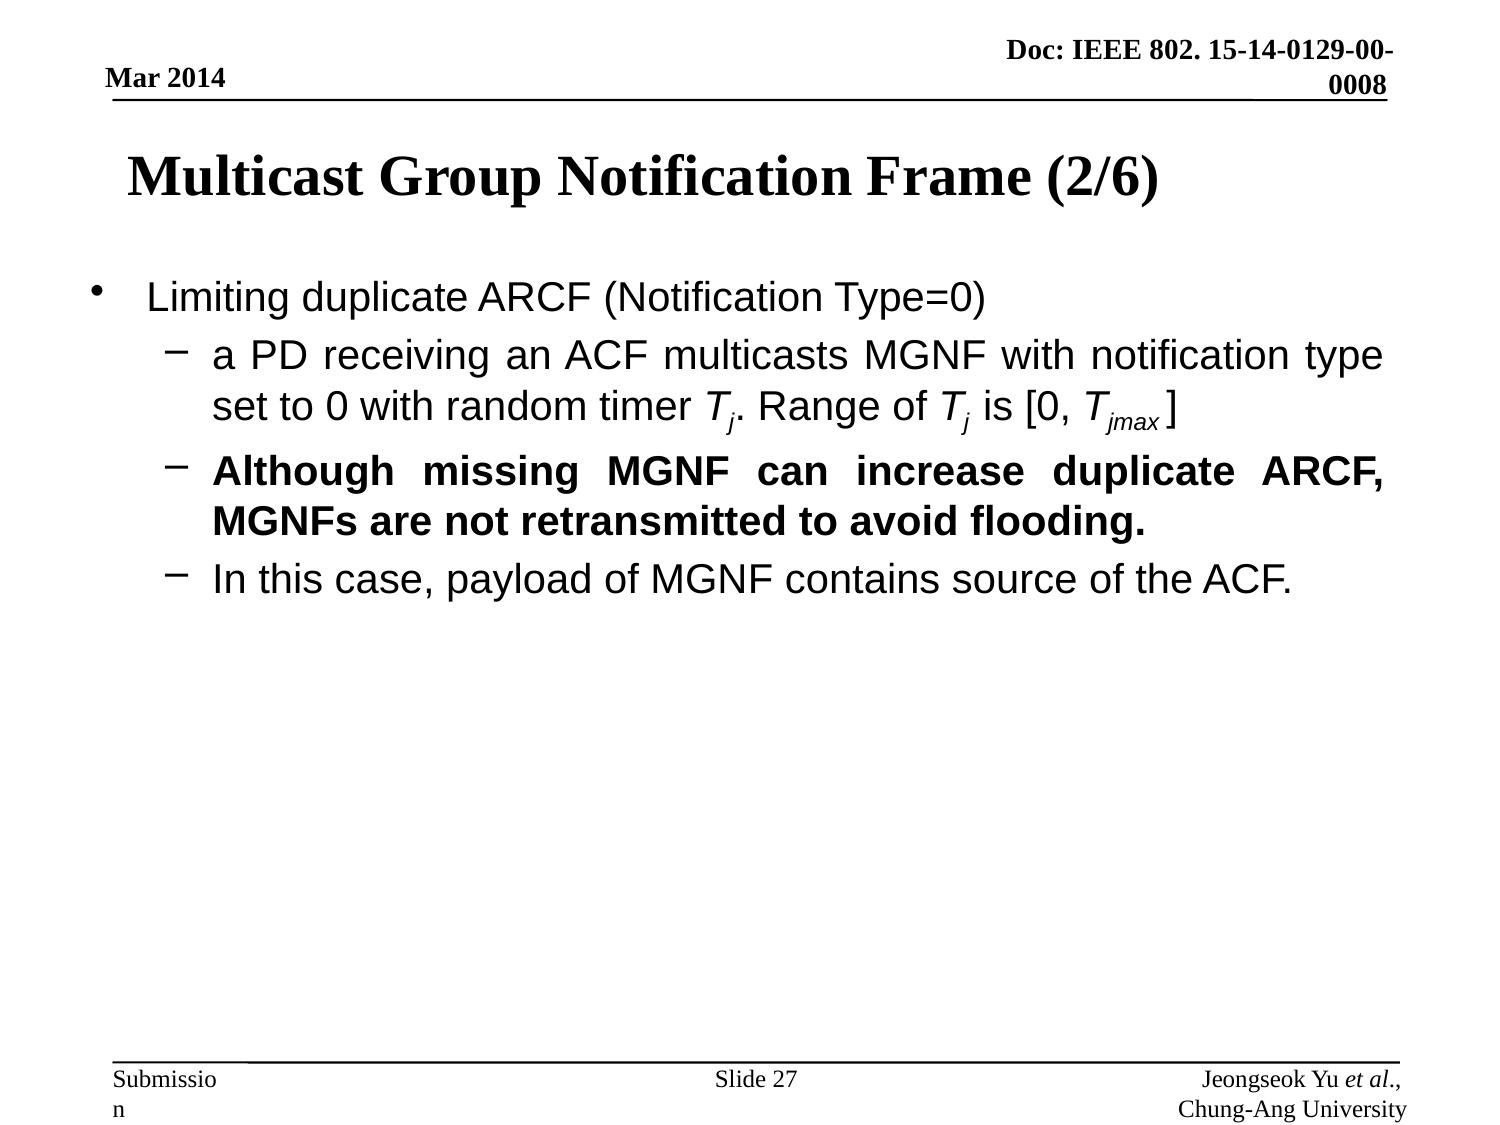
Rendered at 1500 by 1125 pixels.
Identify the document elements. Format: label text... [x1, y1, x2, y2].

slide_number Slide 27 [712, 1061, 800, 1093]
title Multicast Group Notification Frame (2/6) [112, 112, 1388, 232]
text_box Limiting duplicate ARCF (Notification Type=0) a PD receiving an ACF multicasts MGNF with notification type set to 0 with random timer Tj. Range of Tj is [0, Tjmax ] Although missing MGNF can increase duplicate ARCF, MGNFs are not retransmitted to avoid flooding. In this case, payload of MGNF contains source of the ACF. [75, 262, 1400, 1005]
